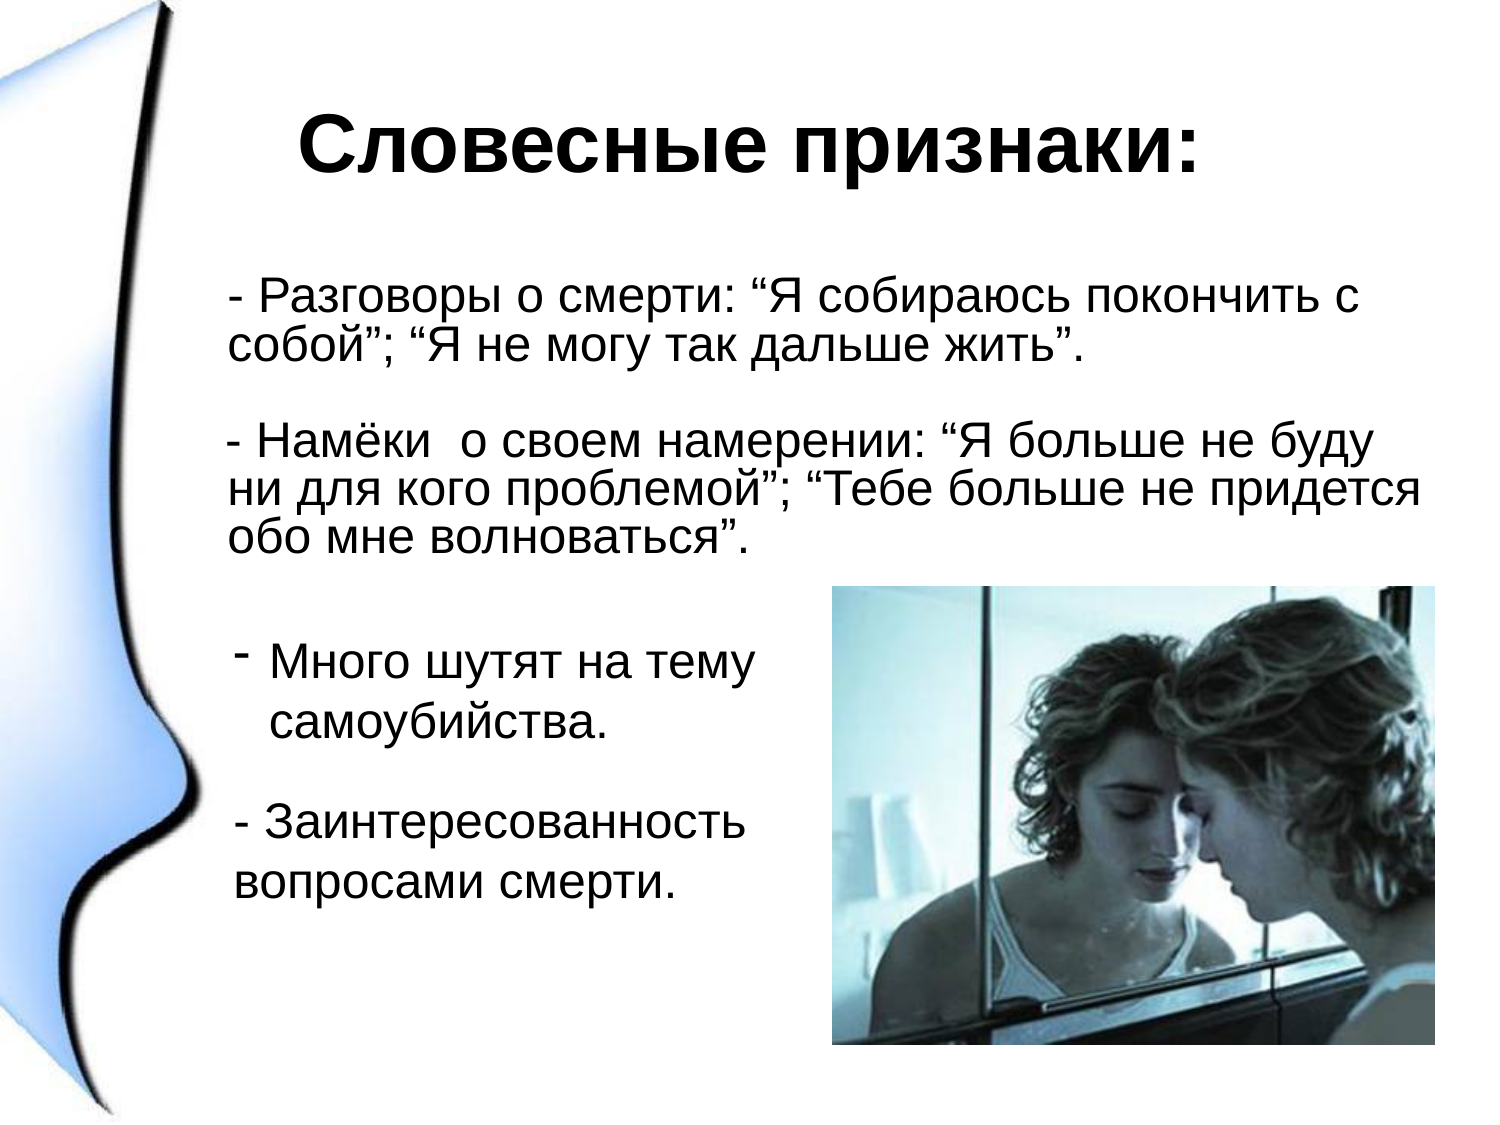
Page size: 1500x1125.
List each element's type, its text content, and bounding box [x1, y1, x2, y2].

picture [0, 0, 1500, 1125]
list - Разговоры о смерти: “Я собираюсь покончить с собой”; “Я не могу так дальше жить”. - Намёки о своем намерении: “Я больше не буду ни для кого проблемой”; “Тебе больше не придется обо мне волноваться”. [112, 267, 1447, 634]
title Словесные признаки: [75, 45, 1425, 233]
text_box Много шутят на тему самоубийства. - Заинтересованность вопросами смерти. [218, 621, 825, 987]
